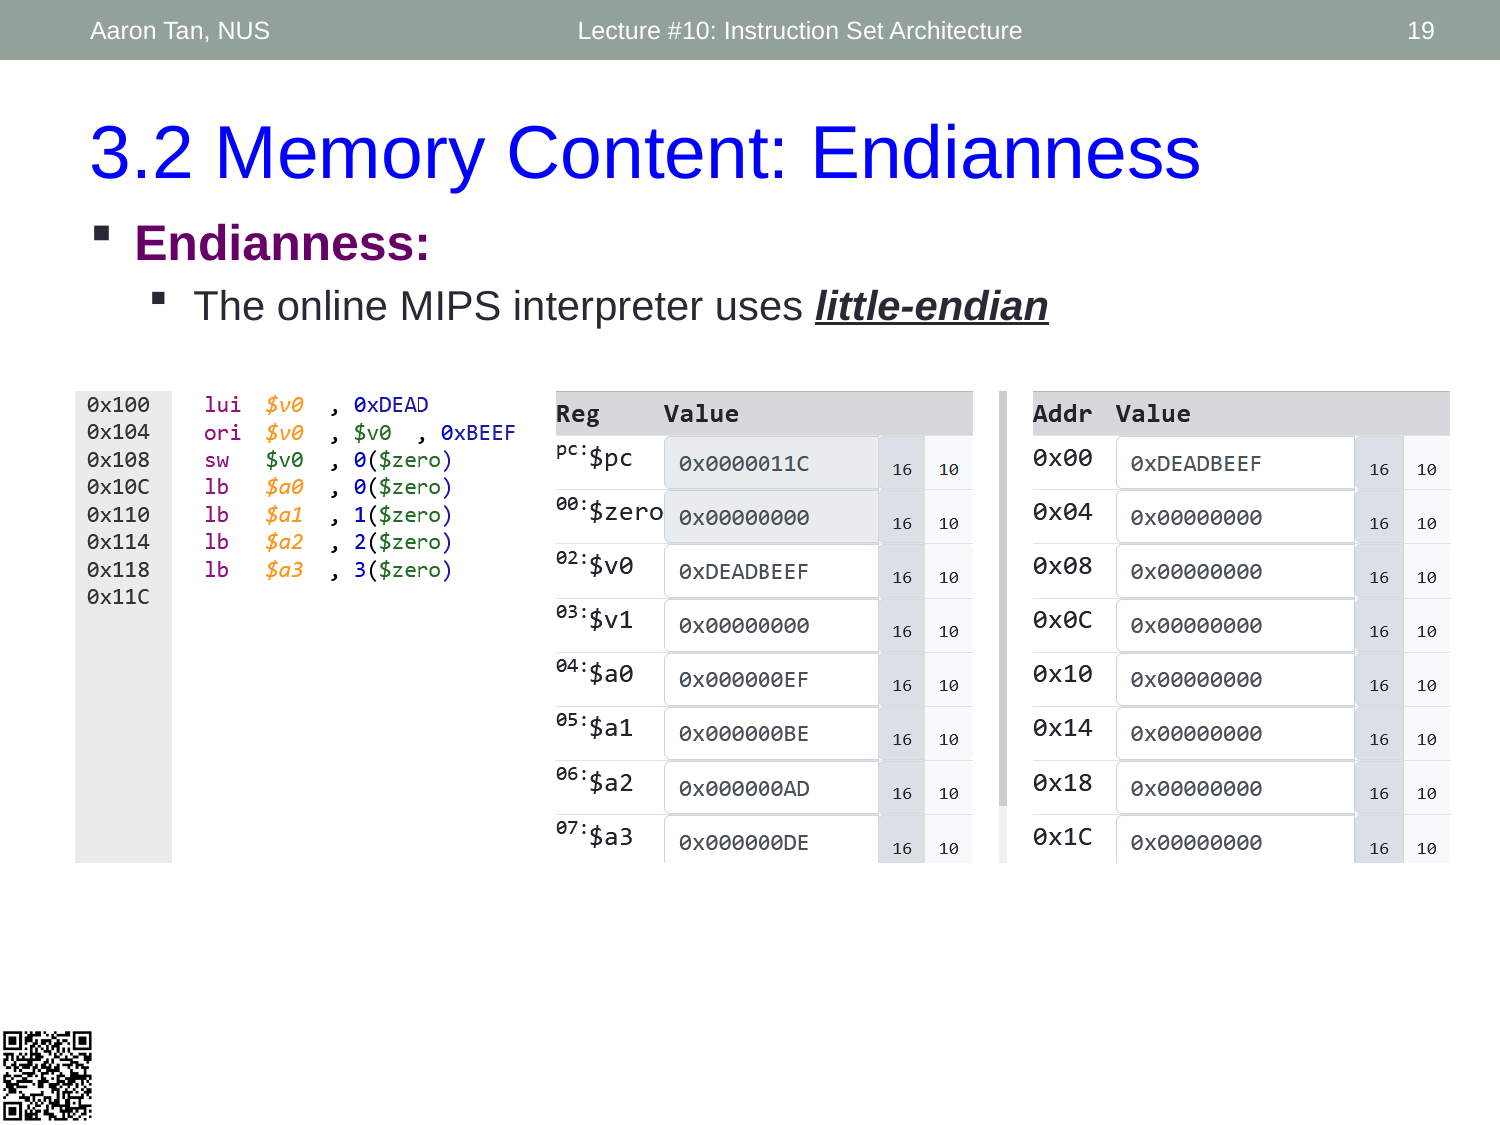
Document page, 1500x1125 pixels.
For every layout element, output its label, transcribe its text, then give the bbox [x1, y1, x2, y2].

text_box Endianness: The online MIPS interpreter uses little-endian [74, 202, 1425, 388]
slide_number 19 [1308, 3, 1450, 57]
picture [0, 1028, 95, 1124]
footer Lecture #10: Instruction Set Architecture [562, 3, 1238, 57]
slide_number Aaron Tan, NUS [75, 3, 550, 57]
text_box 3.2 Memory Content: Endianness [74, 96, 1425, 202]
picture [74, 389, 1451, 863]
